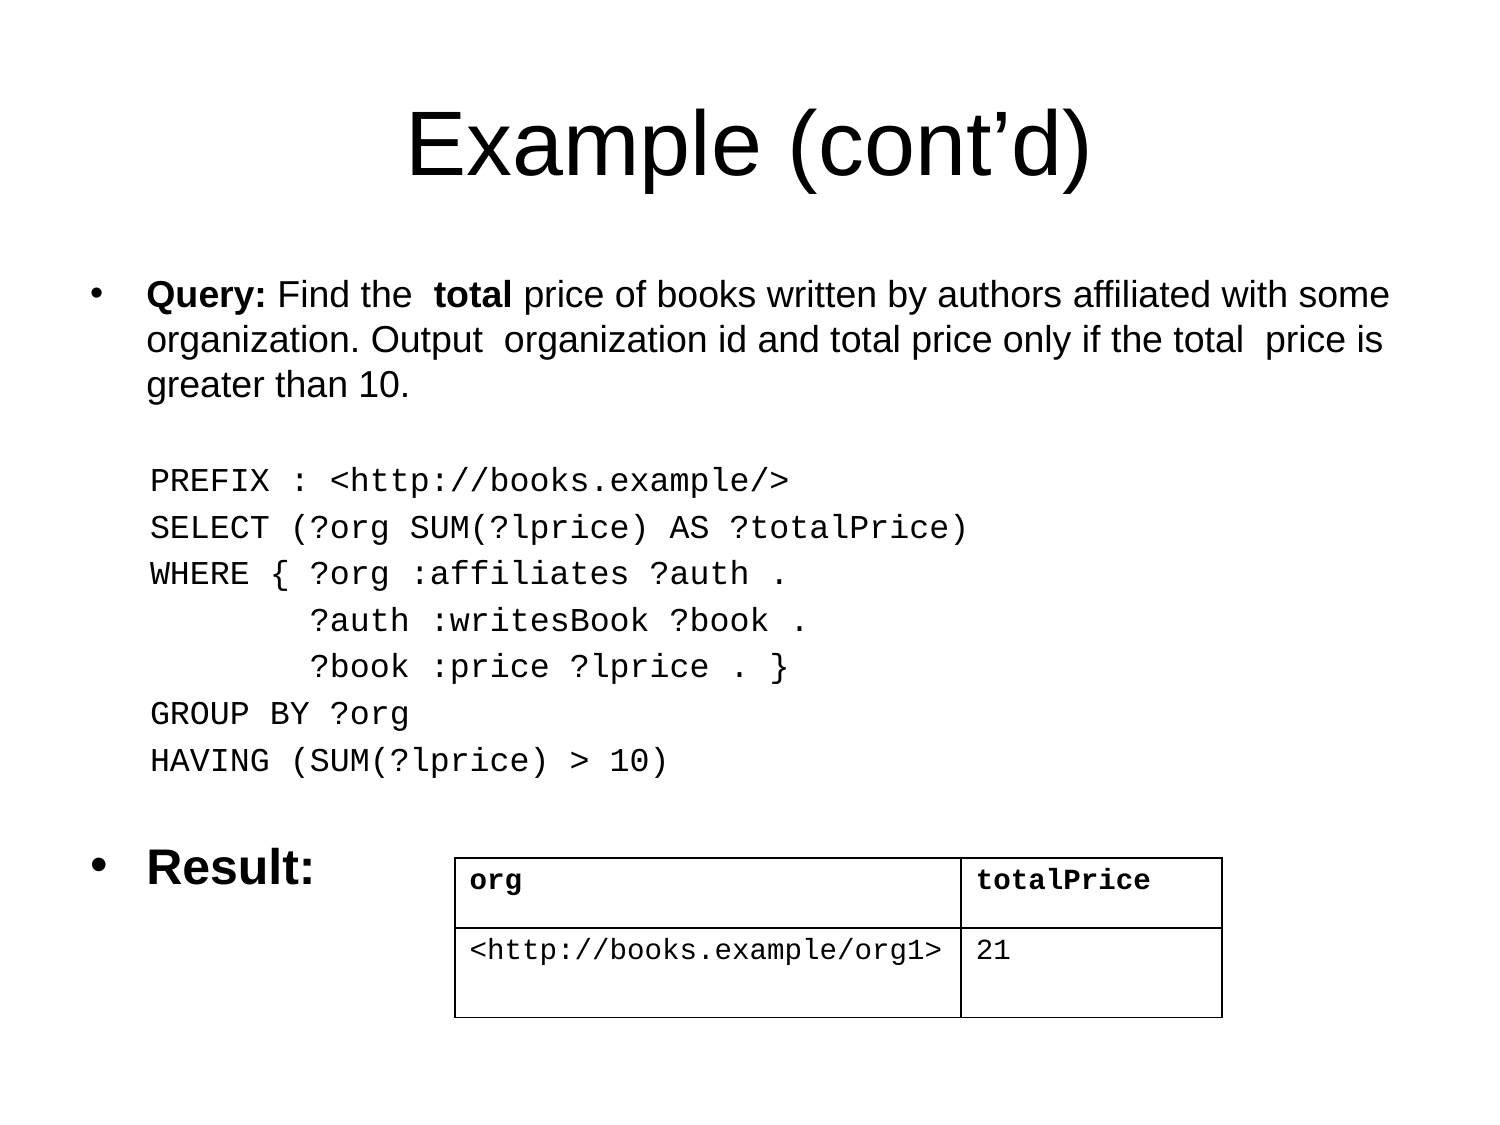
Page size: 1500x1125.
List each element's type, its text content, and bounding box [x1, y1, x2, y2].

table_header totalPrice [962, 859, 1221, 927]
title Example (cont’d) [75, 45, 1425, 233]
list Query: Find the total price of books written by authors affiliated with some organization. Output organization id and total price only if the total price is greater than 10. PREFIX : <http://books.example/> SELECT (?org SUM(?lprice) AS ?totalPrice) WHERE { ?org :affiliates ?auth . ?auth :writesBook ?book . ?book :price ?lprice . } GROUP BY ?org HAVING (SUM(?lprice) > 10) Result: [75, 262, 1425, 1125]
table_header org [456, 859, 960, 927]
table_cell 21 [962, 929, 1221, 1017]
table_cell <http://books.example/org1> [456, 929, 960, 1017]
